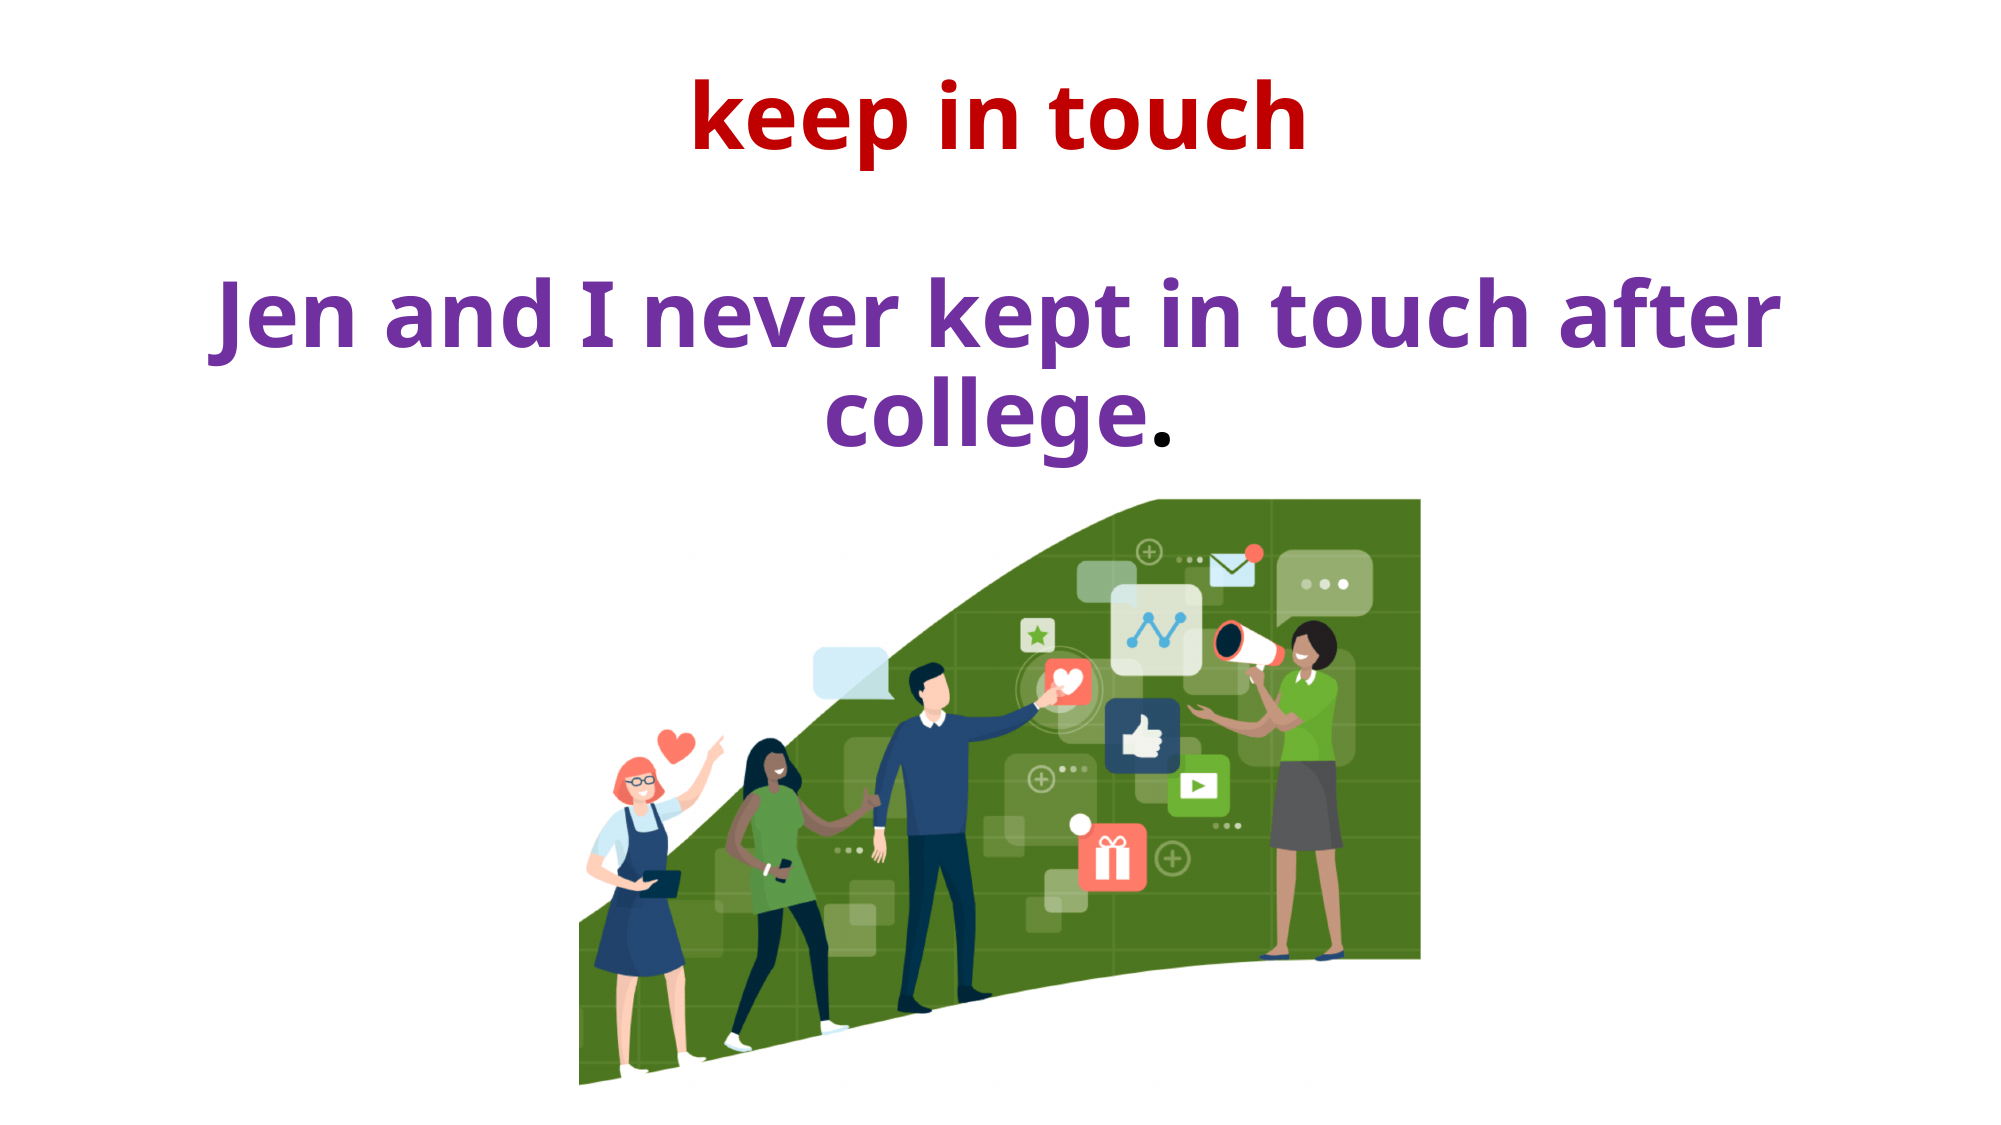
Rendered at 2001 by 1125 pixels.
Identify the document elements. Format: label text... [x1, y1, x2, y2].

picture [579, 489, 1421, 1088]
title keep in touch Jen and I never kept in touch after college. [137, 59, 1863, 587]
